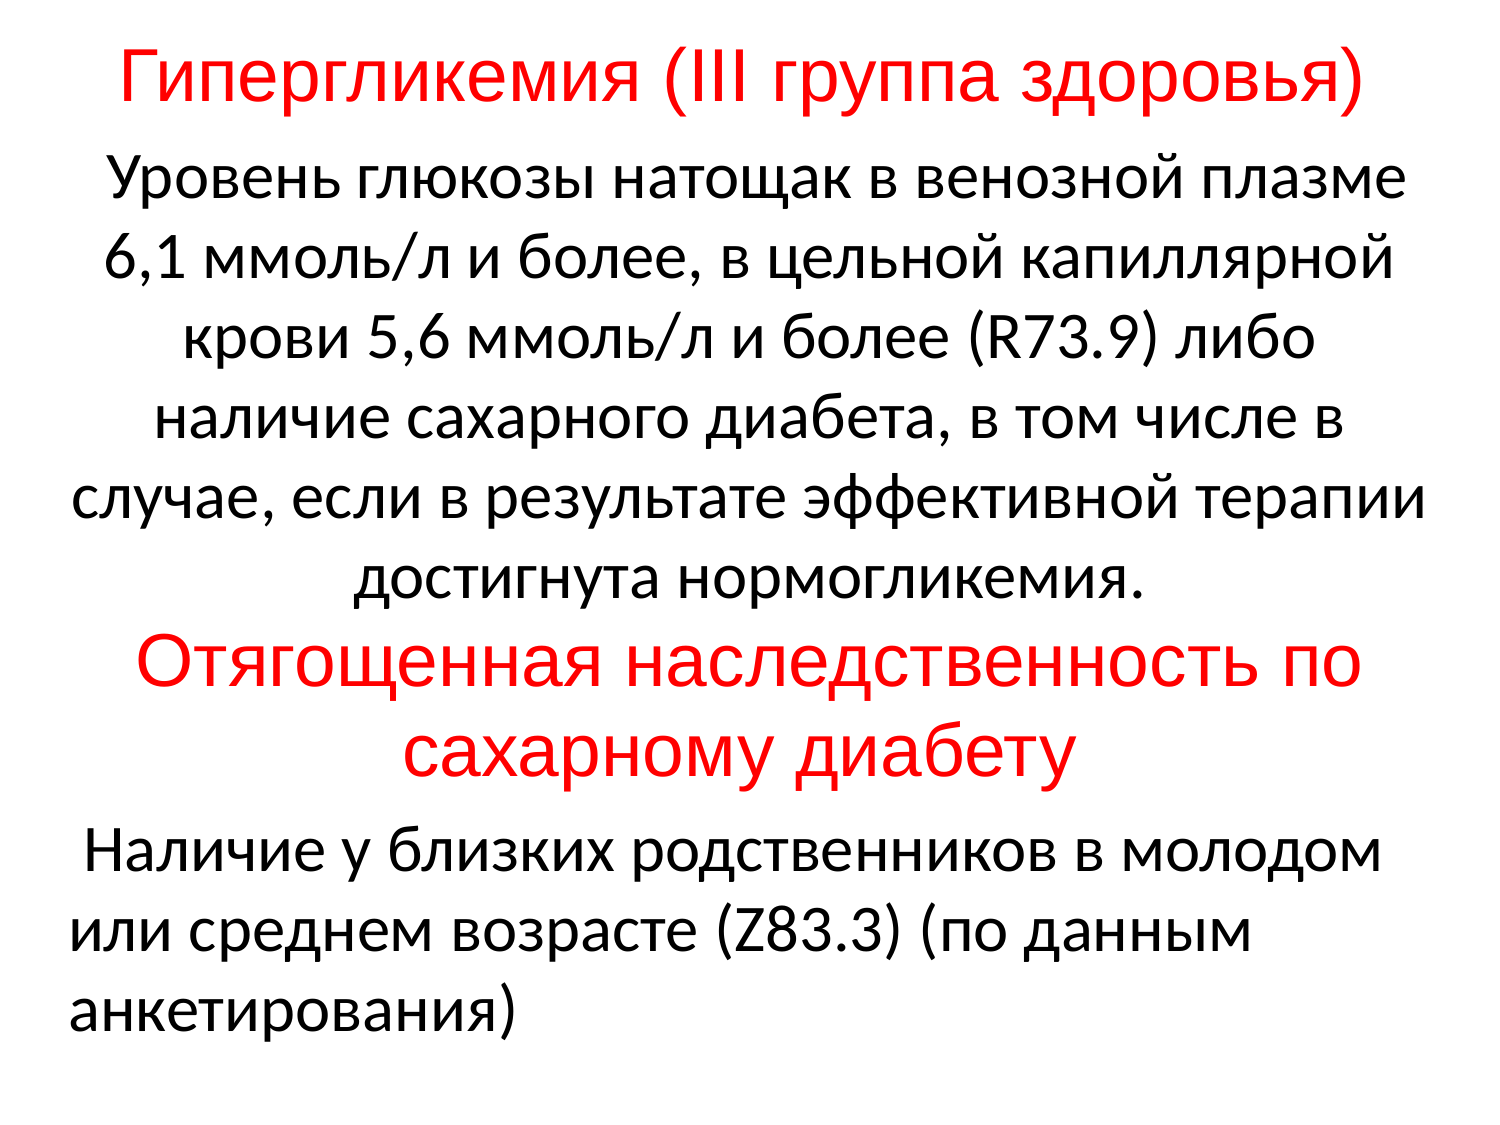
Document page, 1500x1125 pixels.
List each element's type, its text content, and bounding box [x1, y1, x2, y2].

list Гипергликемия (III группа здоровья) Уровень глюкозы натощак в венозной плазме 6,1 ммоль/л и более, в цельной капиллярной крови 5,6 ммоль/л и более (R73.9) либо наличие сахарного диабета, в том числе в случае, если в результате эффективной терапии достигнута нормогликемия. Отягощенная наследственность по сахарному диабету Наличие у близких родственников в молодом или среднем возрасте (Z83.3) (по данным анкетирования) [52, 18, 1448, 958]
